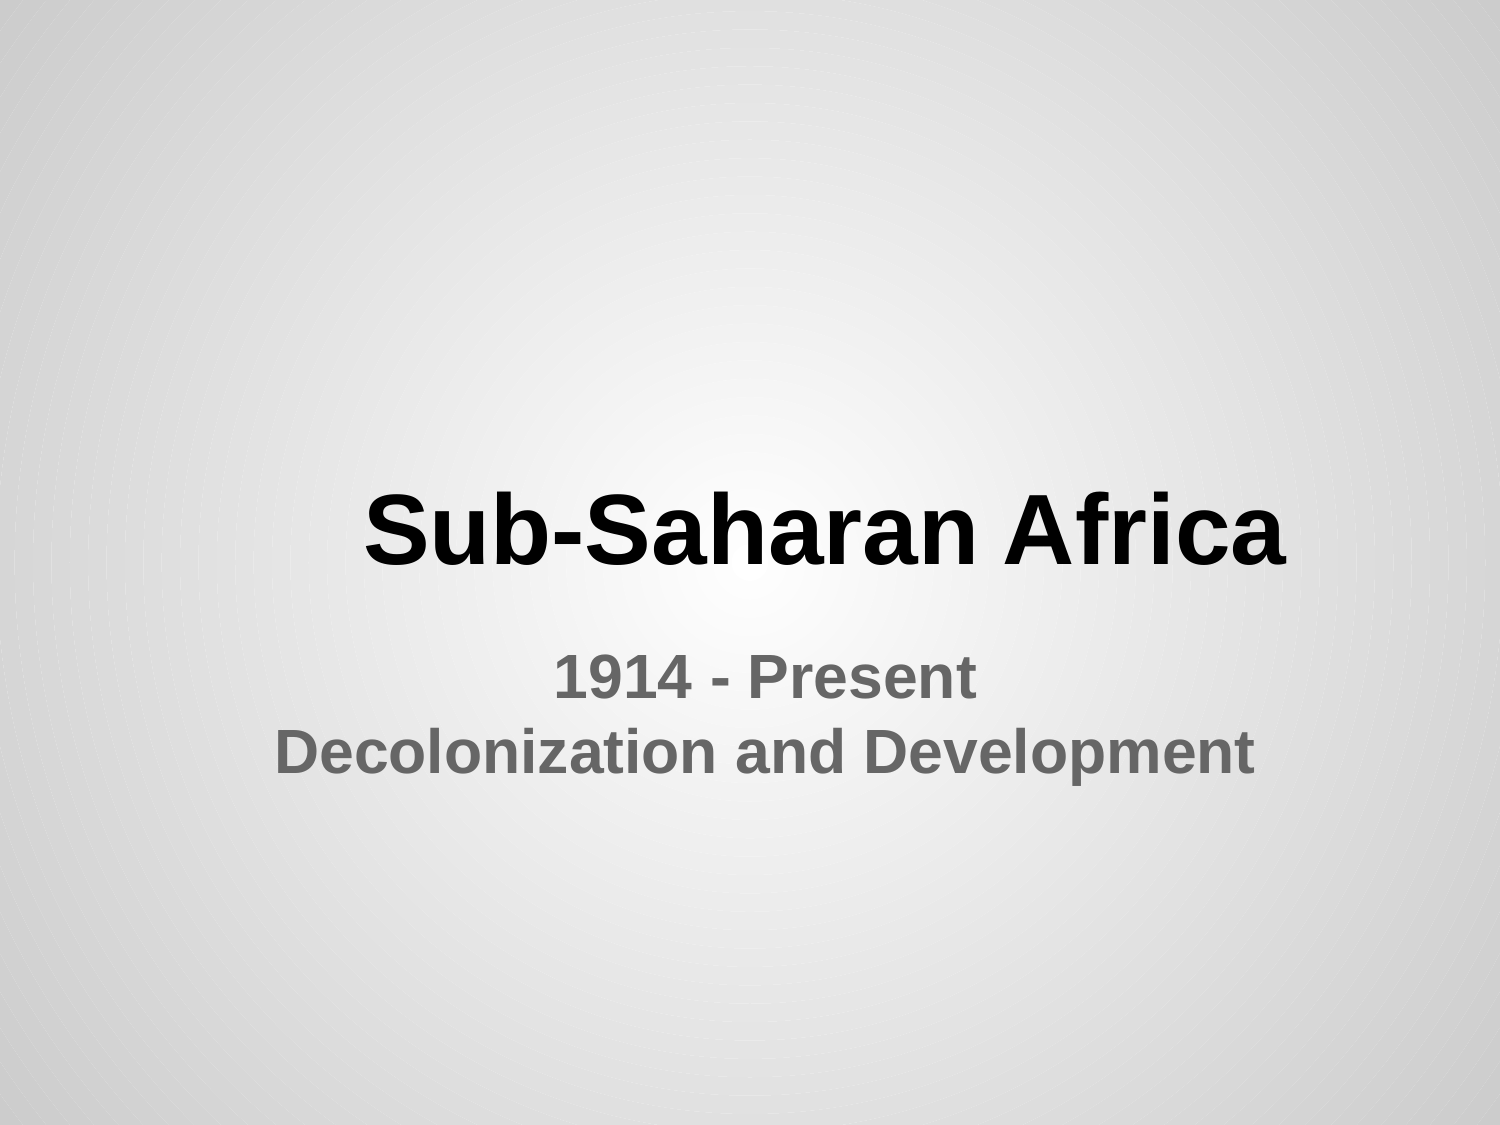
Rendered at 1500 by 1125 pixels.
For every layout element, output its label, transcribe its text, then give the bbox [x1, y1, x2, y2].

title Sub-Saharan Africa [112, 382, 1388, 600]
subtitle 1914 - Present Decolonization and Development [112, 621, 1388, 1125]
